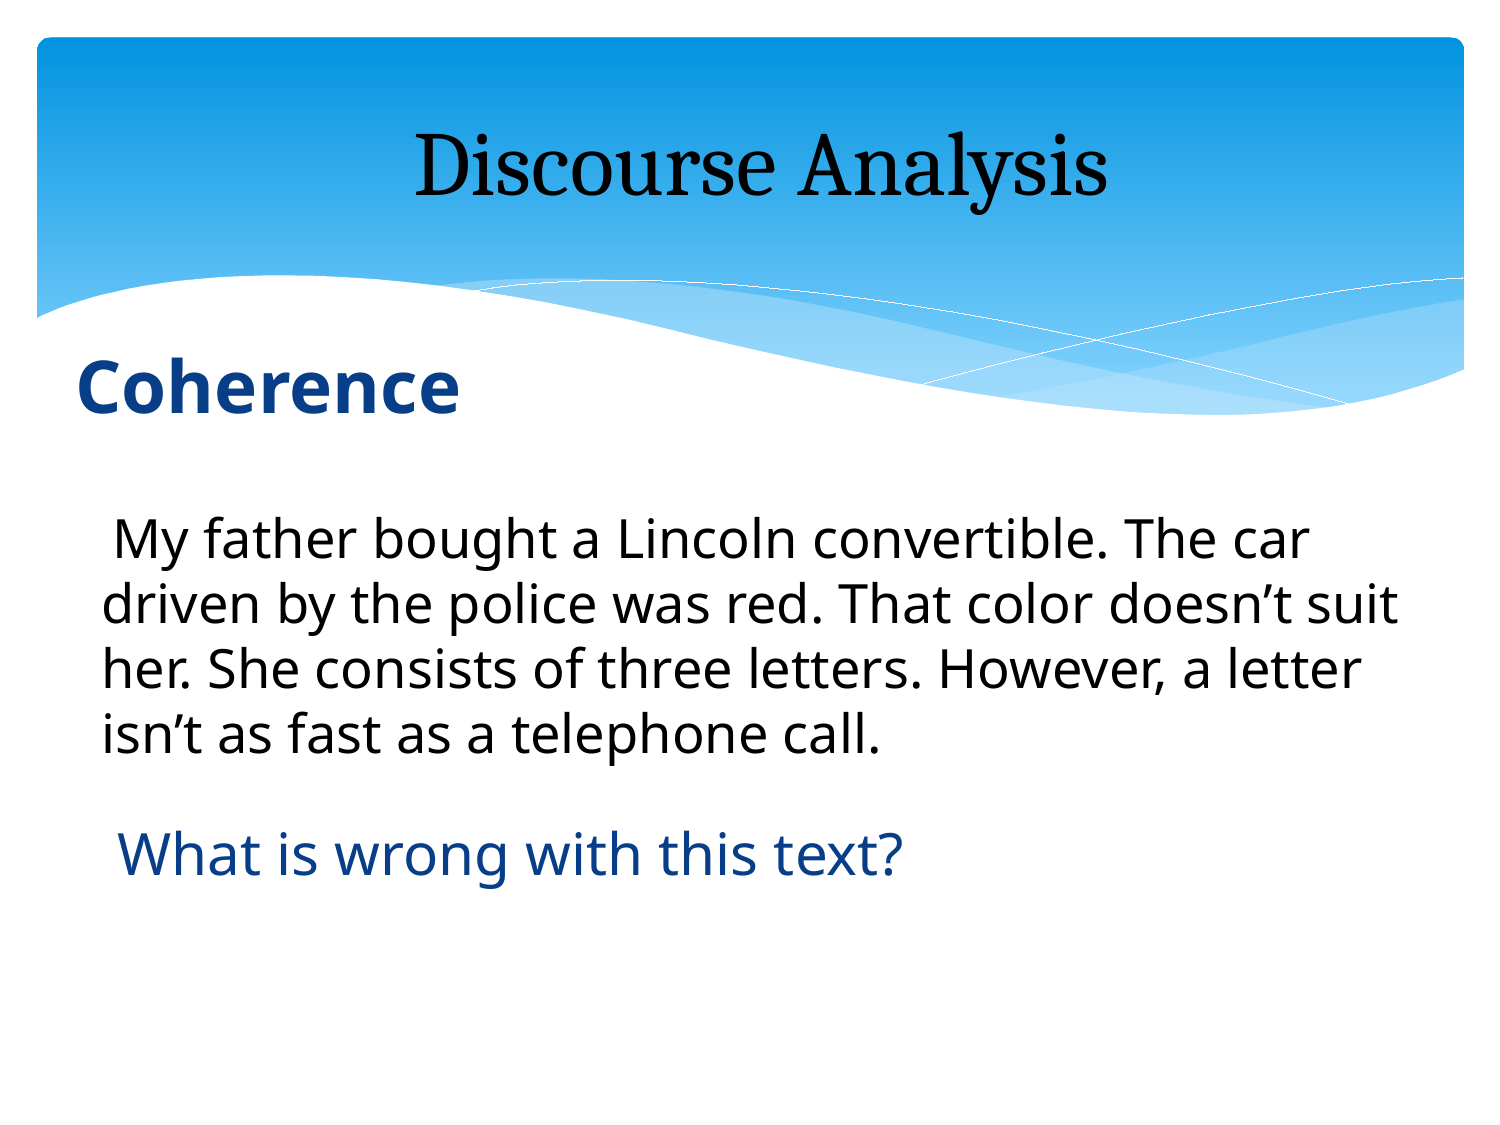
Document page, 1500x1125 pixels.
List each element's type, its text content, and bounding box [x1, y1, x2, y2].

title Discourse Analysis [75, 55, 1425, 261]
list Coherence My father bought a Lincoln convertible. The car driven by the police was red. That color doesn’t suit her. She consists of three letters. However, a letter isn’t as fast as a telephone call. What is wrong with this text? [41, 278, 1442, 1055]
